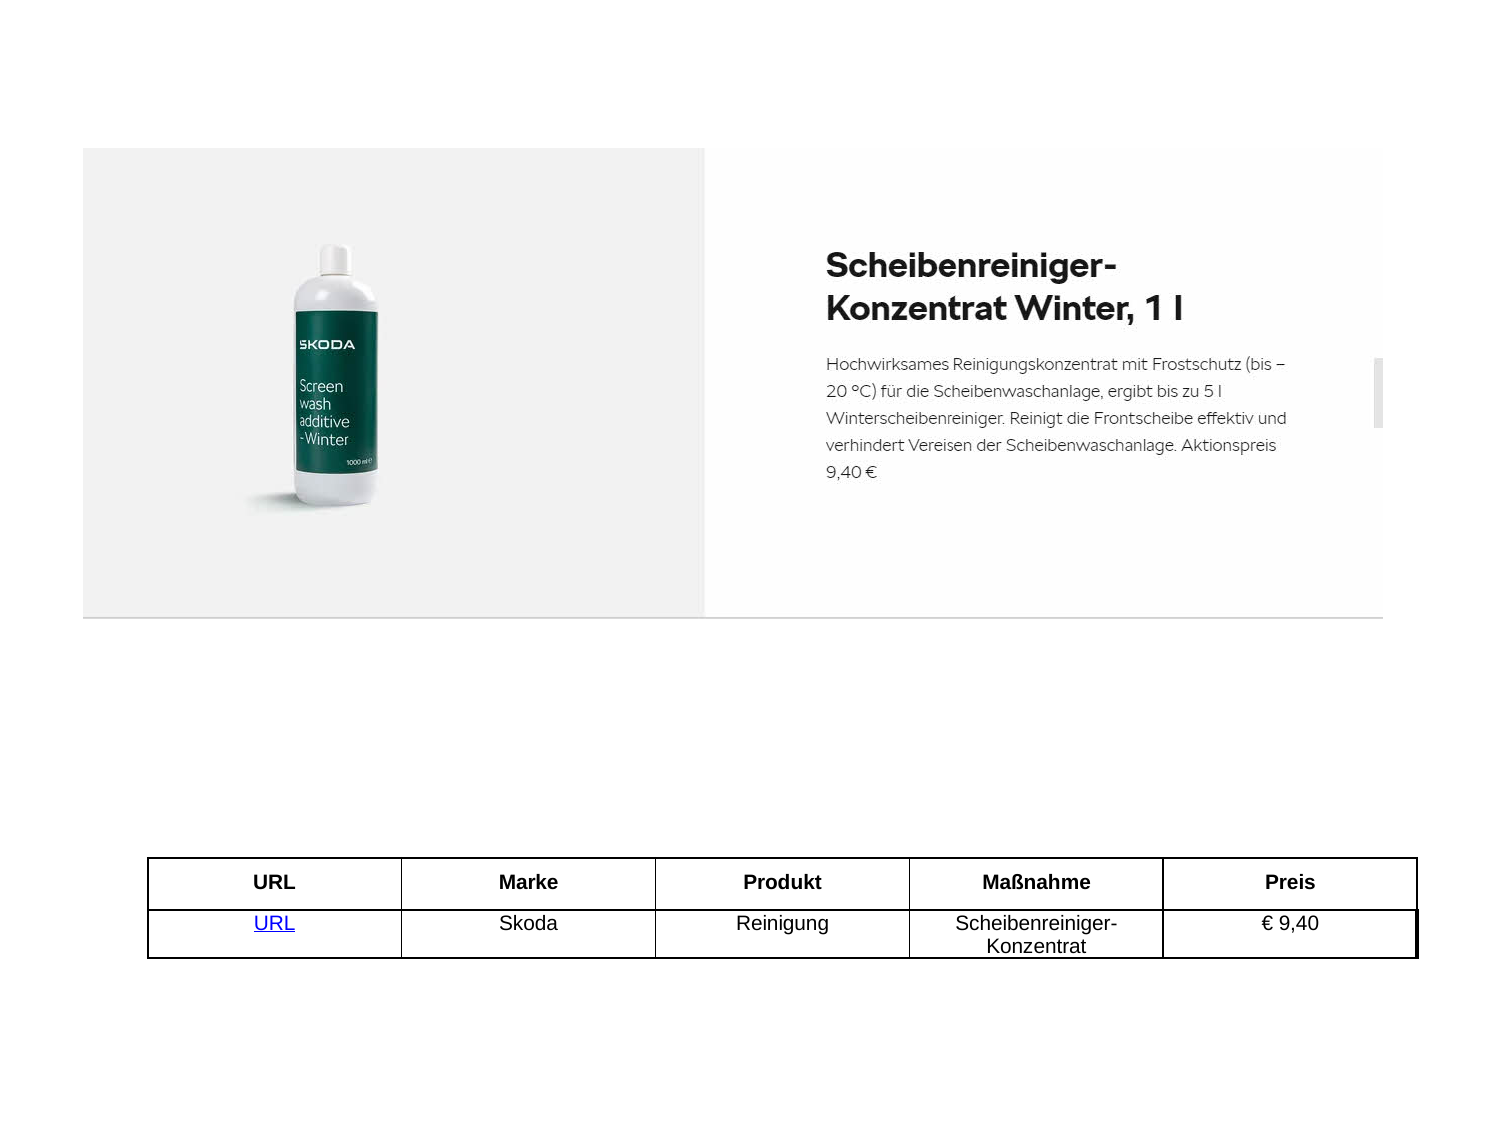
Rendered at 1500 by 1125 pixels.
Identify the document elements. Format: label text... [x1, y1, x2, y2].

table_header Maßnahme [910, 859, 1162, 909]
table_header Produkt [656, 859, 909, 909]
table_cell Scheibenreiniger-Konzentrat [910, 911, 1162, 957]
table_header Preis [1164, 859, 1416, 909]
picture [83, 148, 1384, 619]
table_cell Skoda [402, 911, 655, 957]
table_header URL [149, 859, 401, 909]
table_cell Reinigung [656, 911, 909, 957]
table_cell URL [149, 911, 401, 957]
table_header Marke [402, 859, 655, 909]
table_cell € 9,40 [1164, 911, 1415, 957]
